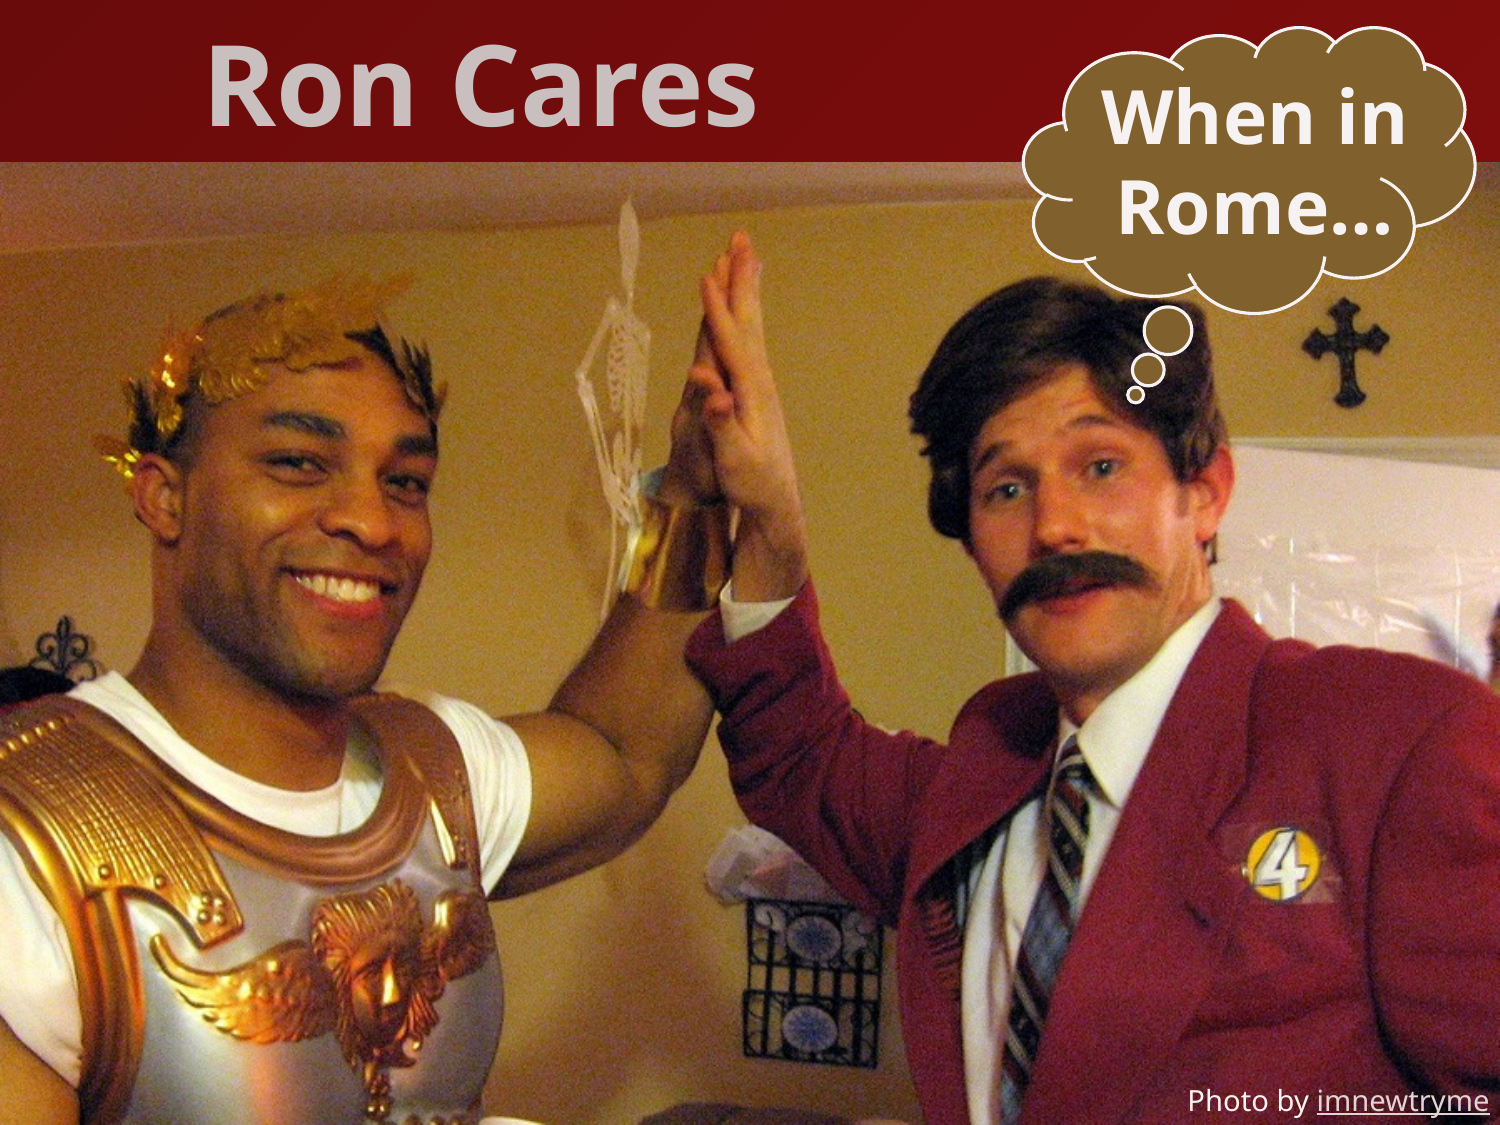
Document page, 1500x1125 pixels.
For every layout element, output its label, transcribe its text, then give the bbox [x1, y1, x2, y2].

text_box When in Rome… [1083, 62, 1426, 162]
title Ron Cares [0, 0, 963, 162]
picture [0, 162, 1500, 1125]
text_box [1092, 25, 1478, 162]
text_box [1021, 68, 1083, 162]
